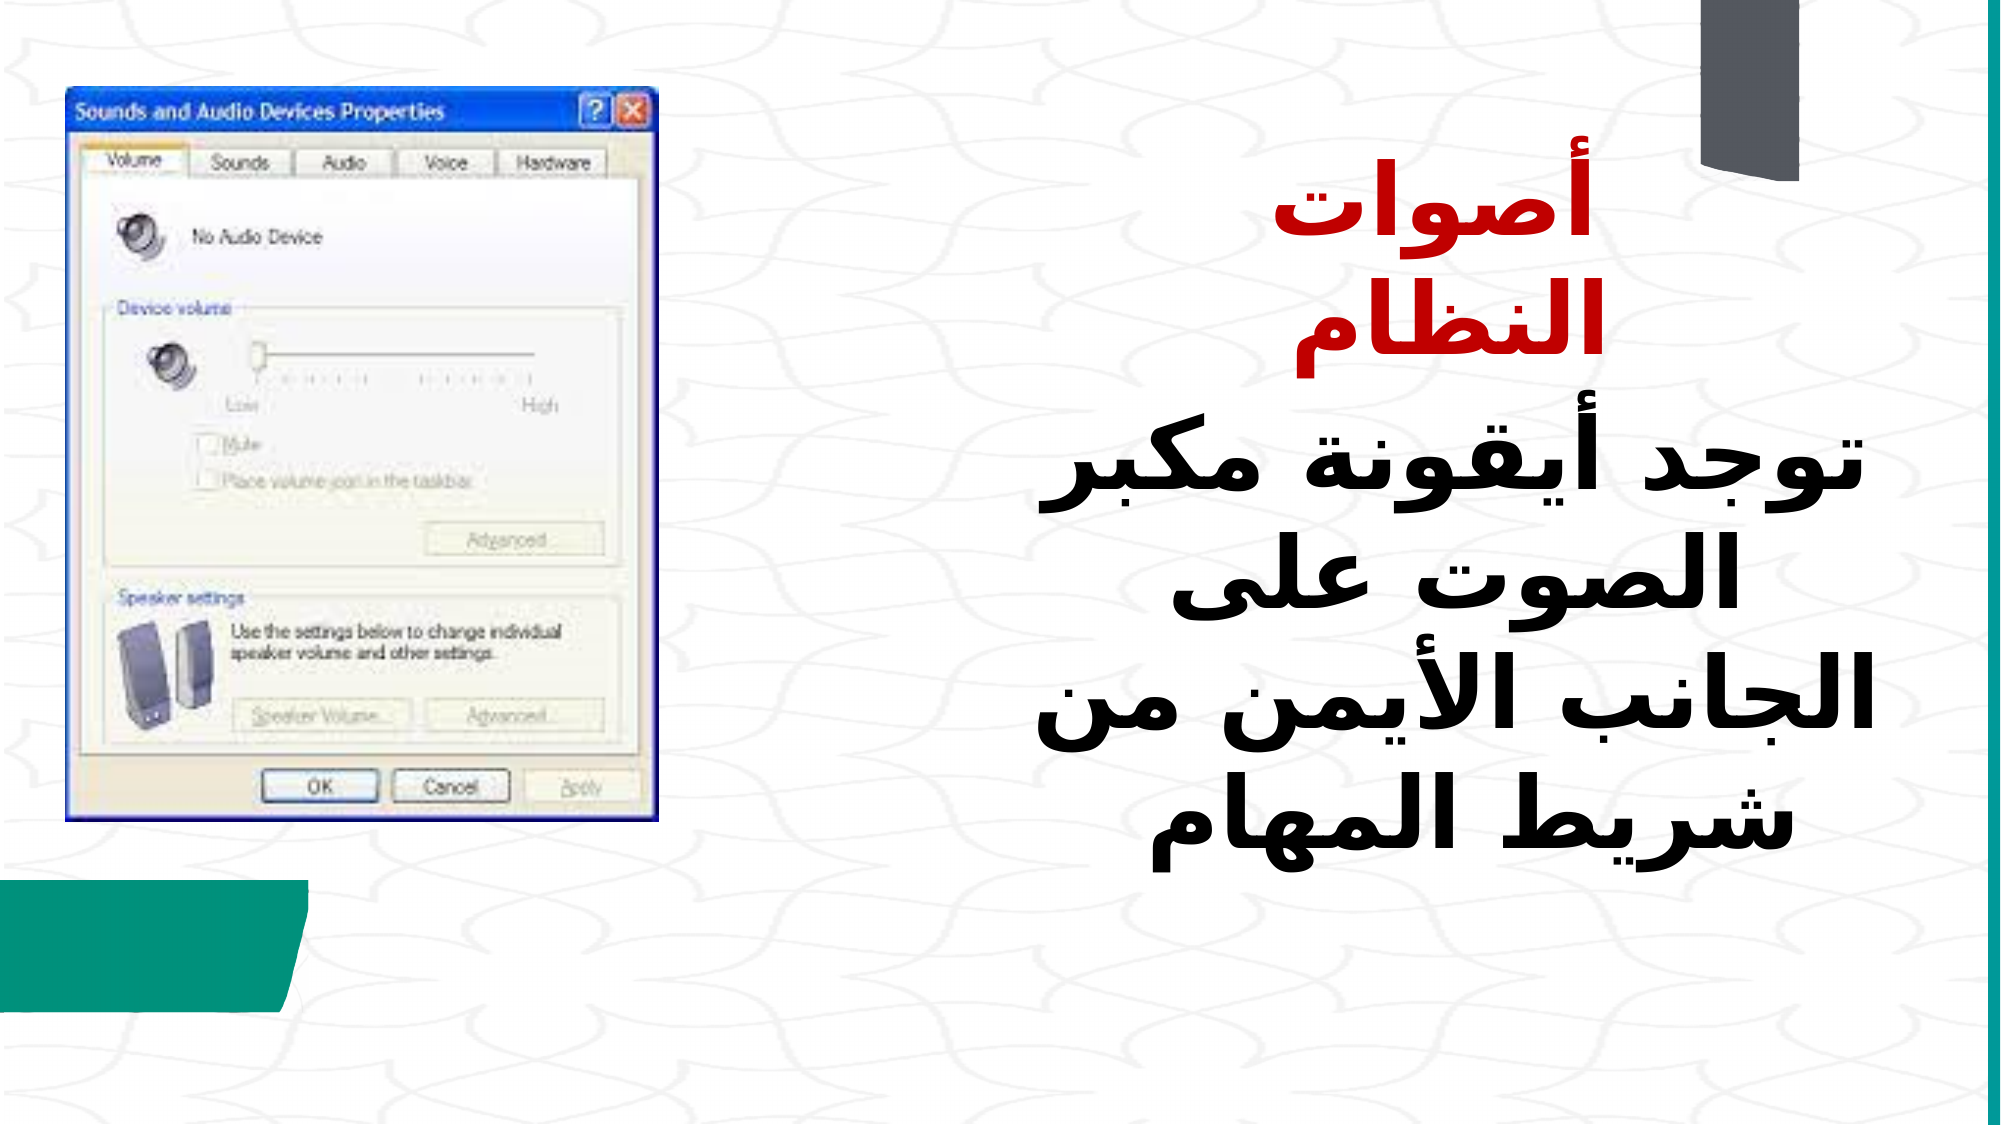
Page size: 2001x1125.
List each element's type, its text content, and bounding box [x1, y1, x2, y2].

text_box توجد أيقونة مكبر الصوت على الجانب الأيمن من شريط المهام [999, 381, 1914, 877]
text_box أصوات النظام [1172, 127, 1696, 381]
picture [0, 0, 2001, 1125]
